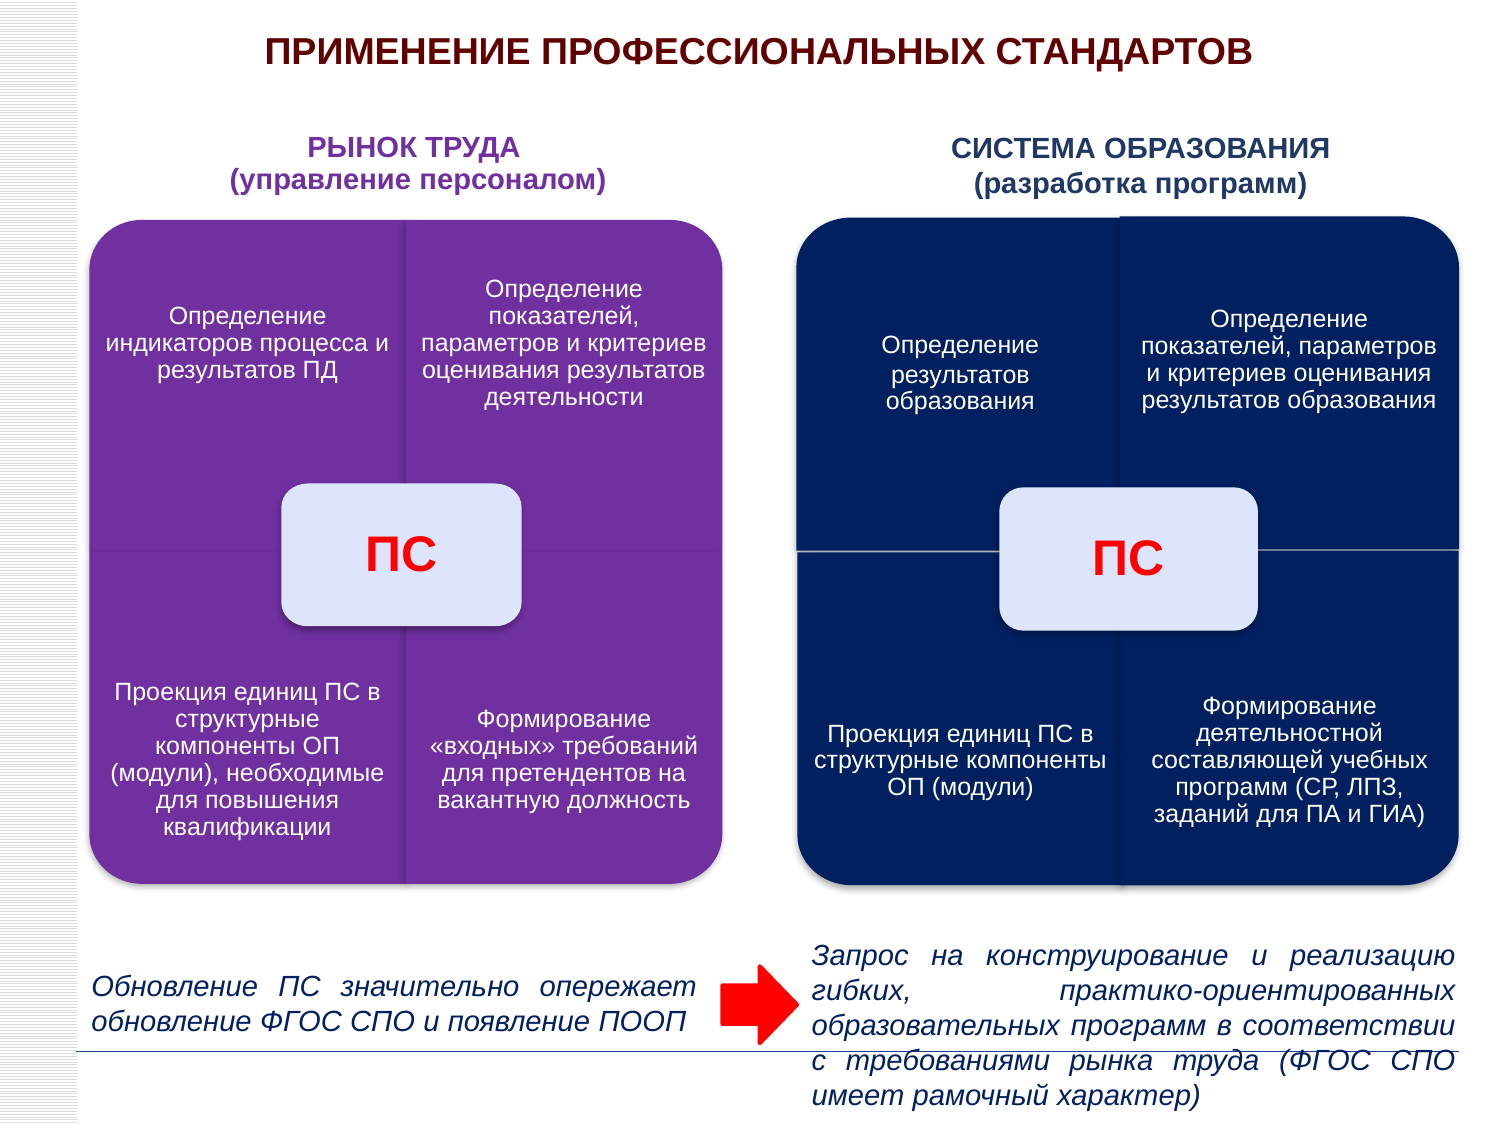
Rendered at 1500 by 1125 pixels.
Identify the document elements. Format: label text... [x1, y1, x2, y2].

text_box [796, 216, 1460, 886]
text_box ПРИМЕНЕНИЕ профессиональных стандартов [76, 19, 1442, 80]
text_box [89, 219, 723, 885]
text_box [720, 964, 796, 1046]
text_box СИСТЕМА ОБРАЗОВАНИЯ (разработка программ) [797, 122, 1484, 207]
text_box Обновление ПС значительно опережает обновление ФГОС СПО и появление ПООП [76, 959, 712, 1045]
text_box РЫНОК ТРУДА (управление персоналом) [35, 125, 792, 169]
text_box Запрос на конструирование и реализацию гибких, практико-ориентированных образовательных программ в соответствии с требованиями рынка труда (ФГОС СПО имеет рамочный характер) [796, 928, 1471, 1119]
